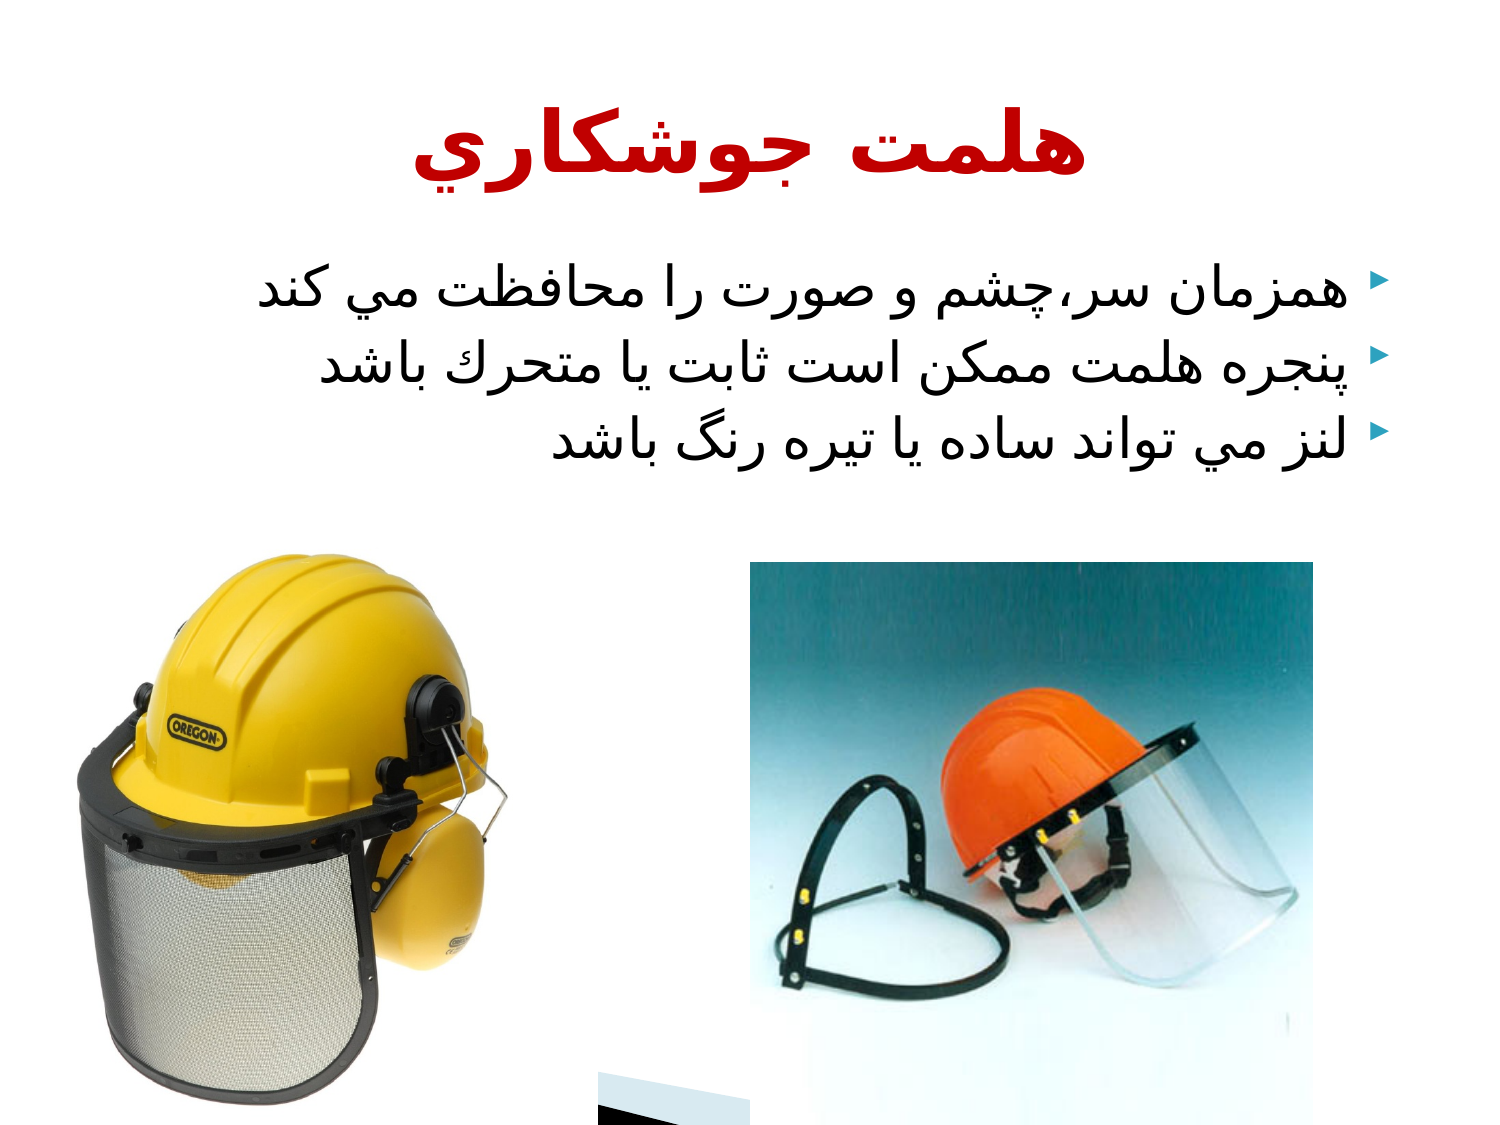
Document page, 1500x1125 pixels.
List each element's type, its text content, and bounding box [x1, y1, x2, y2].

picture [749, 562, 1313, 1125]
list همزمان سر،چشم و صورت را محافظت مي كند پنجره هلمت ممكن است ثابت يا متحرك باشد لنز مي تواند ساده يا تيره رنگ باشد [75, 243, 1425, 986]
title هلمت جوشكاري [75, 45, 1425, 233]
picture [0, 527, 598, 1125]
